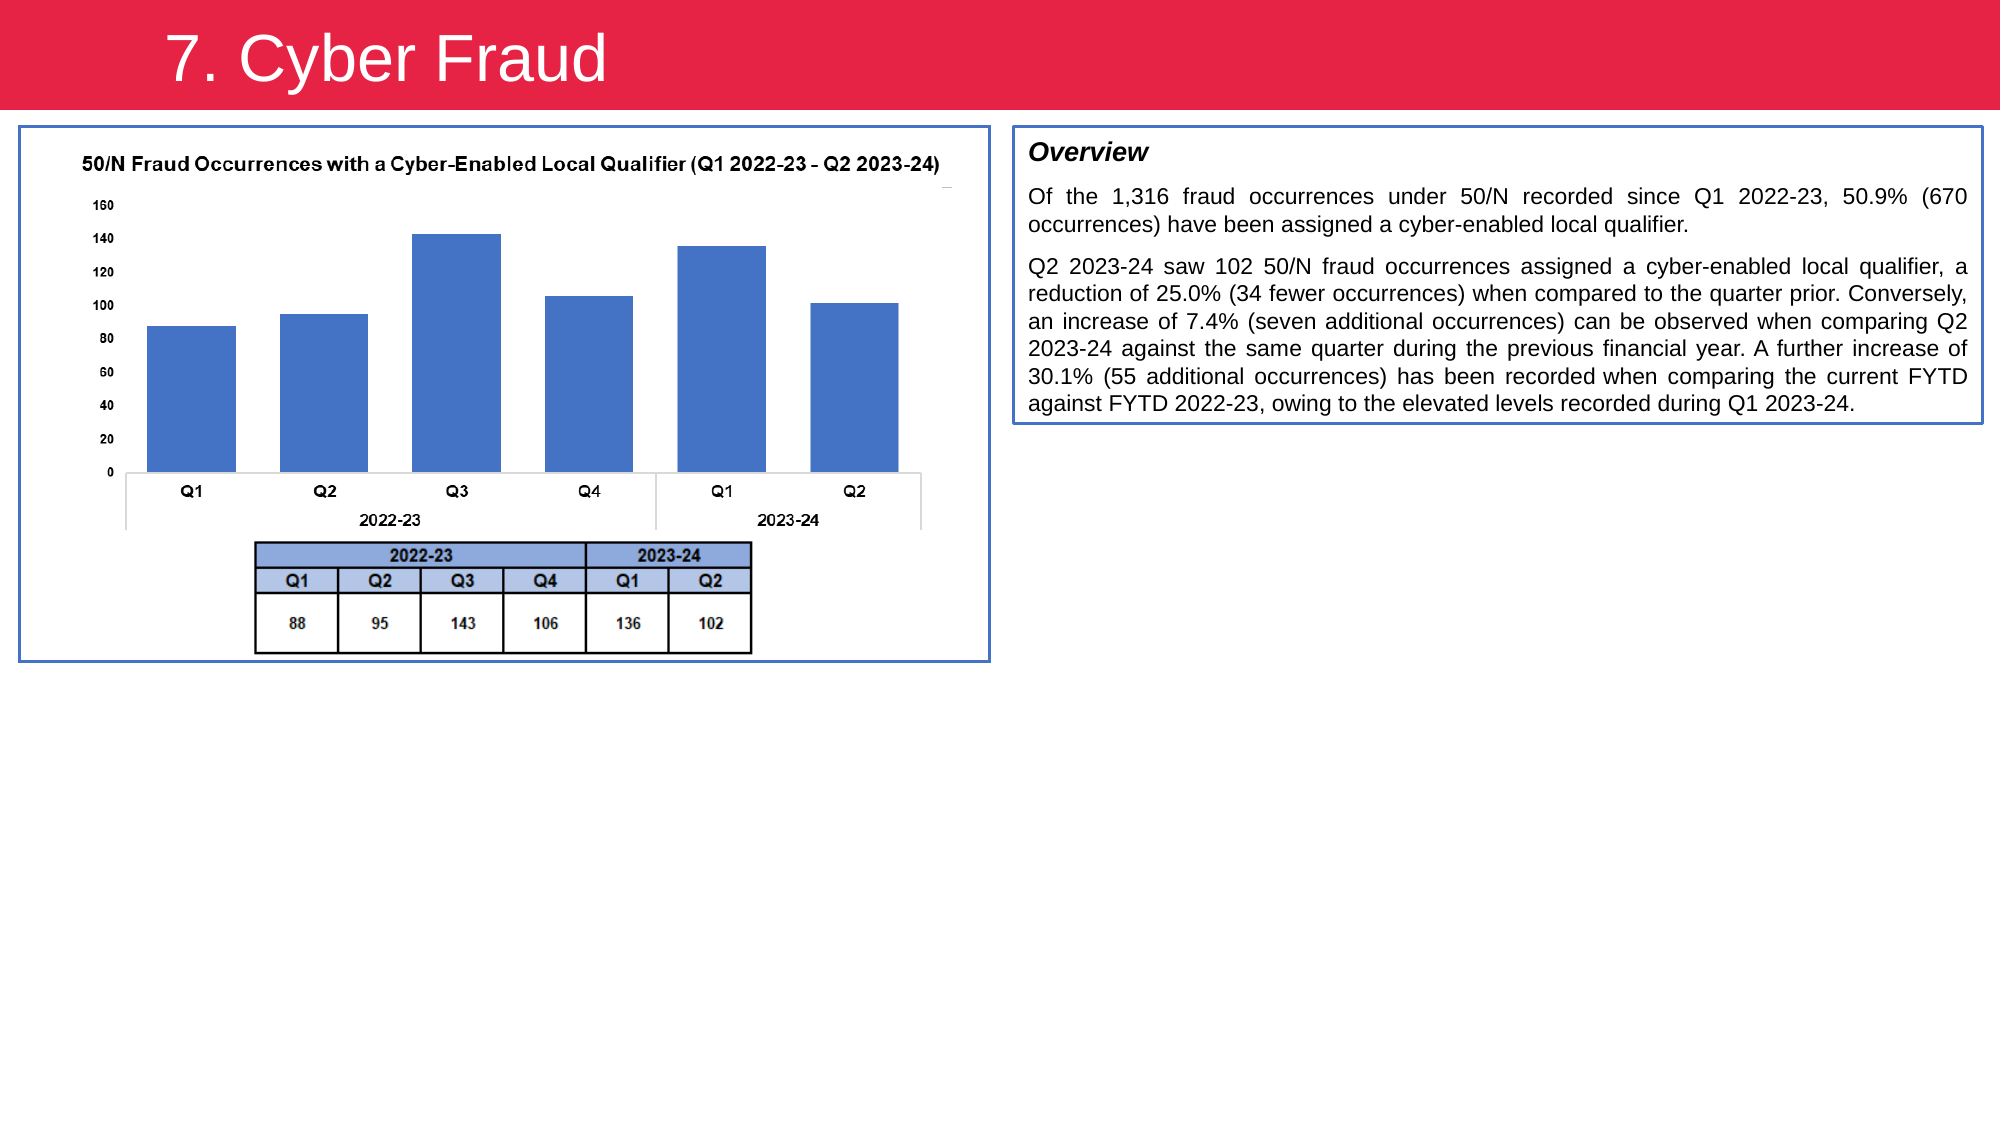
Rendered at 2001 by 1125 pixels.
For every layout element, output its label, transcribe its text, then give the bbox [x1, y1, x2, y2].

picture [65, 138, 952, 538]
text_box Overview Of the 1,316 fraud occurrences under 50/N recorded since Q1 2022-23, 50.9% (670 occurrences) have been assigned a cyber-enabled local qualifier. Q2 2023-24 saw 102 50/N fraud occurrences assigned a cyber-enabled local qualifier, a reduction of 25.0% (34 fewer occurrences) when compared to the quarter prior. Conversely, an increase of 7.4% (seven additional occurrences) can be observed when comparing Q2 2023-24 against the same quarter during the previous financial year. A further increase of 30.1% (55 additional occurrences) has been recorded when comparing the current FYTD against FYTD 2022-23, owing to the elevated levels recorded during Q1 2023-24. [1013, 126, 1983, 424]
picture [252, 539, 756, 658]
text_box [19, 126, 990, 662]
text_box 7. Cyber Fraud [0, 0, 2000, 111]
